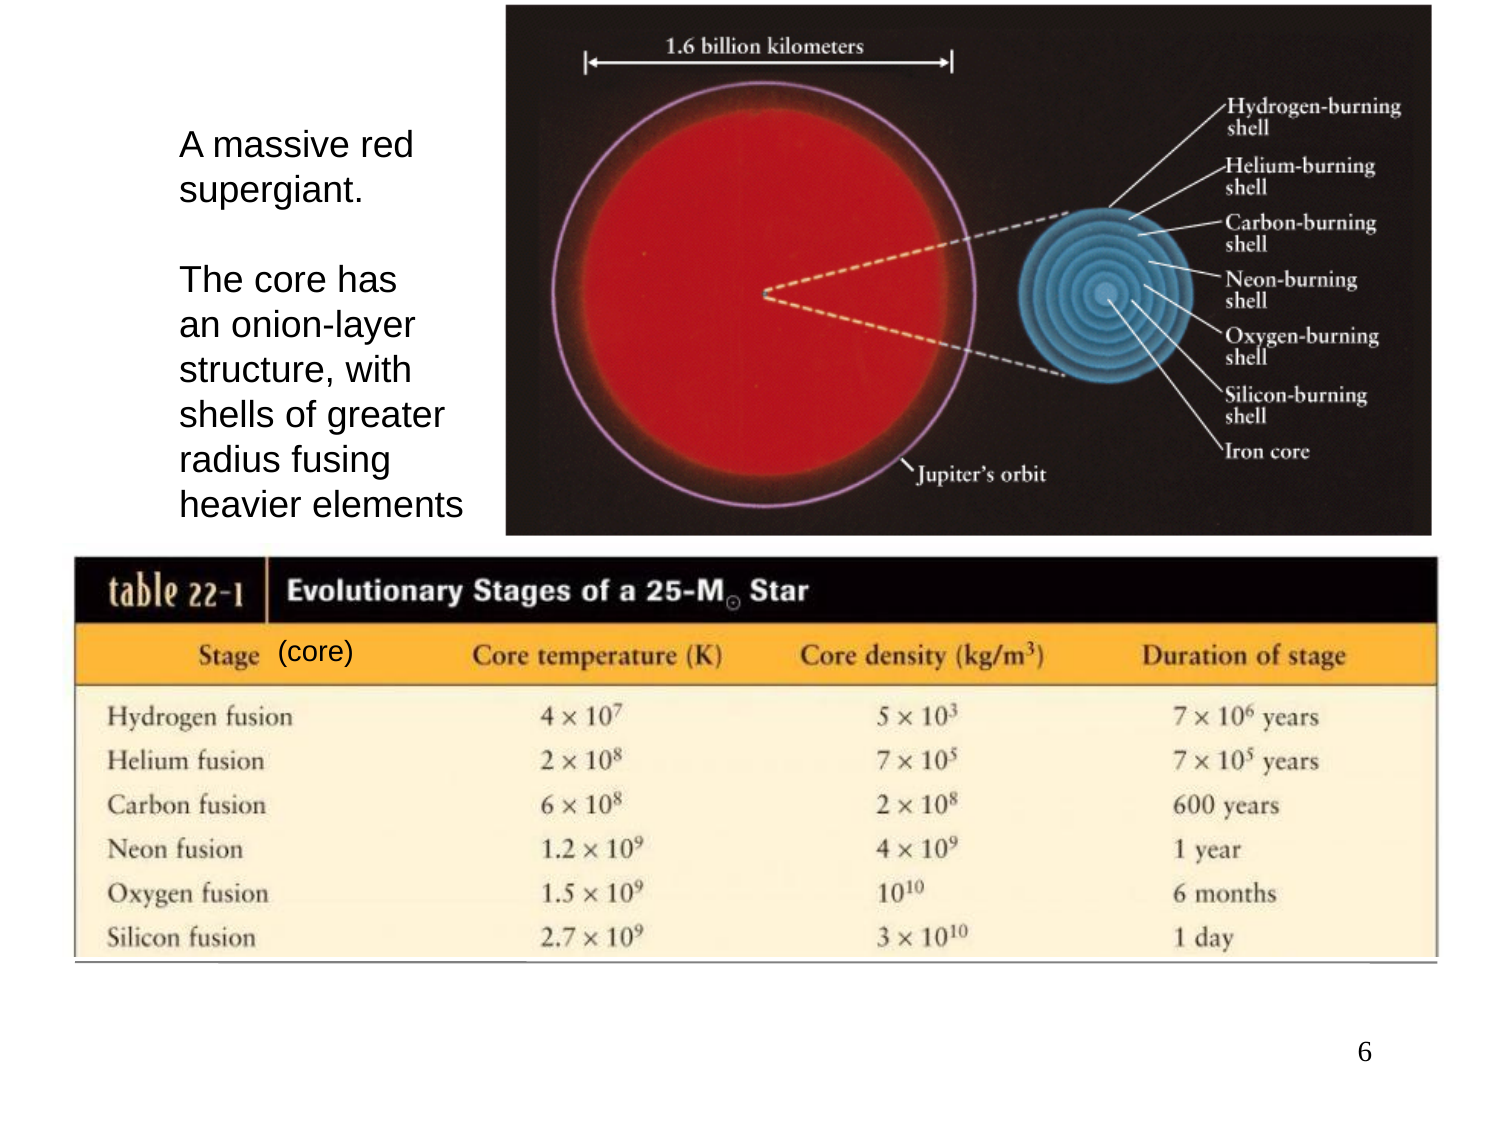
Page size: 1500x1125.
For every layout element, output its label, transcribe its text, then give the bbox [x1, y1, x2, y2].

picture [62, 0, 1451, 958]
text_box A massive red supergiant. The core has an onion-layer structure, with shells of greater radius fusing heavier elements [164, 112, 479, 533]
slide_number 6 [1074, 1024, 1388, 1101]
